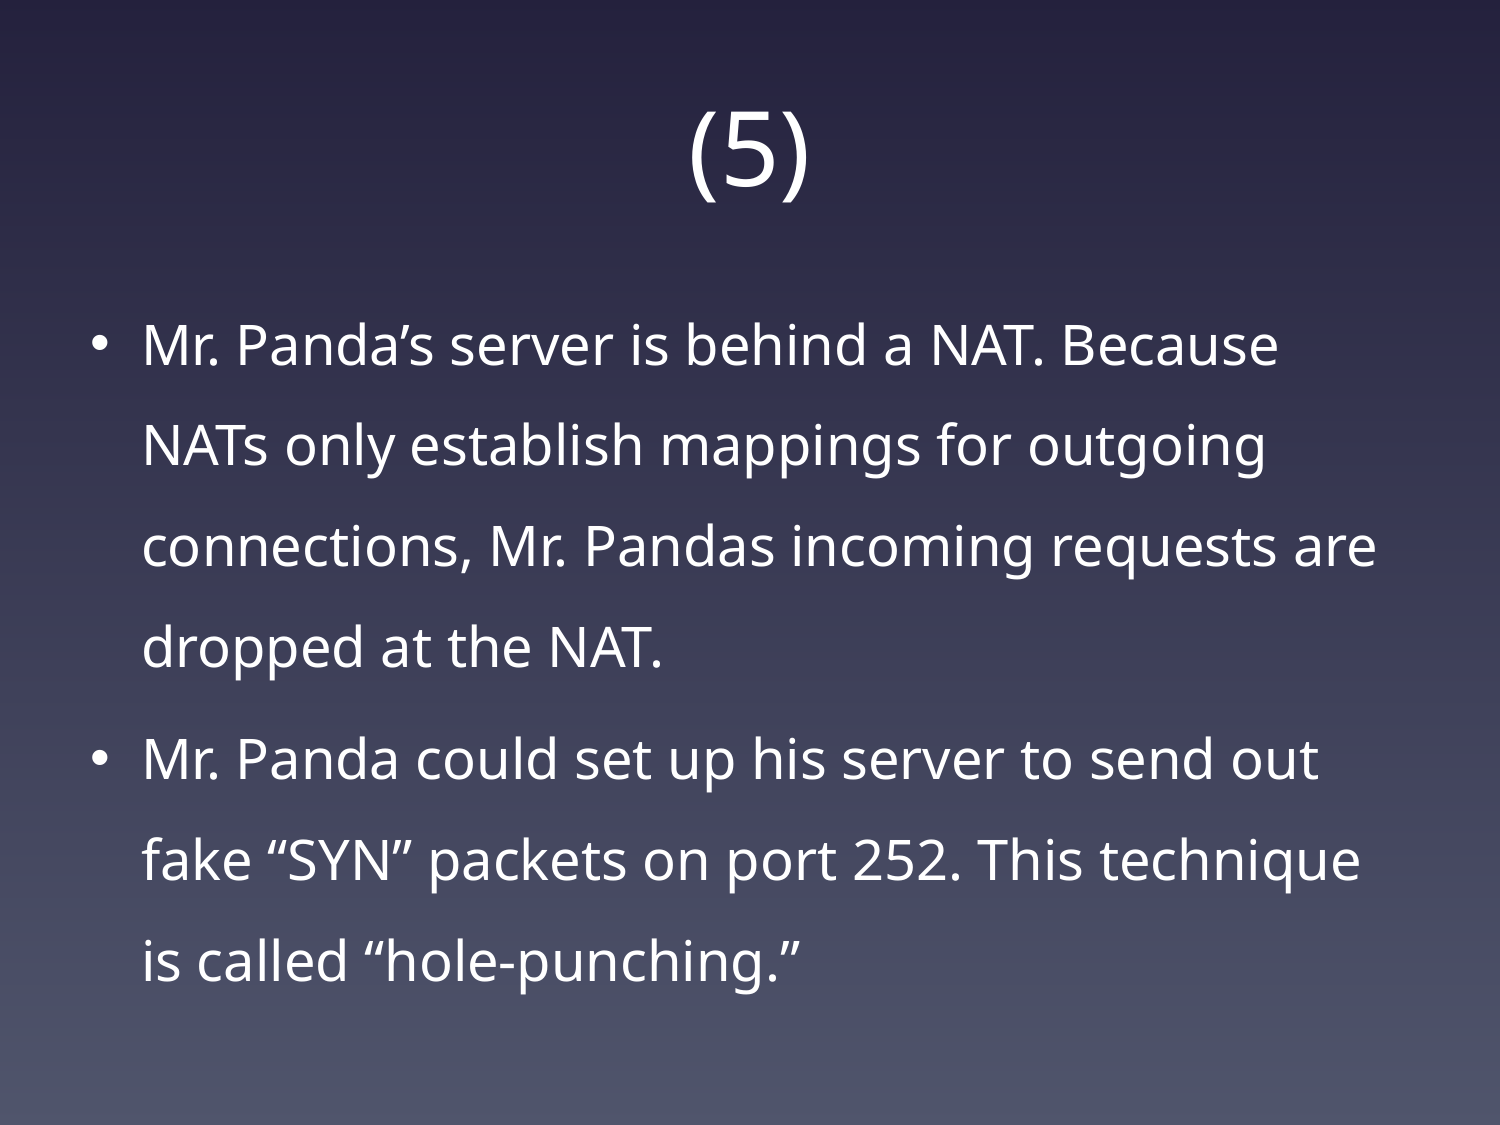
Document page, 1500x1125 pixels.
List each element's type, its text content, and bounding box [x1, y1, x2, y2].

title (5) [75, 75, 1425, 262]
list Mr. Panda’s server is behind a NAT. Because NATs only establish mappings for outgoing connections, Mr. Pandas incoming requests are dropped at the NAT. Mr. Panda could set up his server to send out fake “SYN” packets on port 252. This technique is called “hole-punching.” [75, 262, 1425, 1005]
